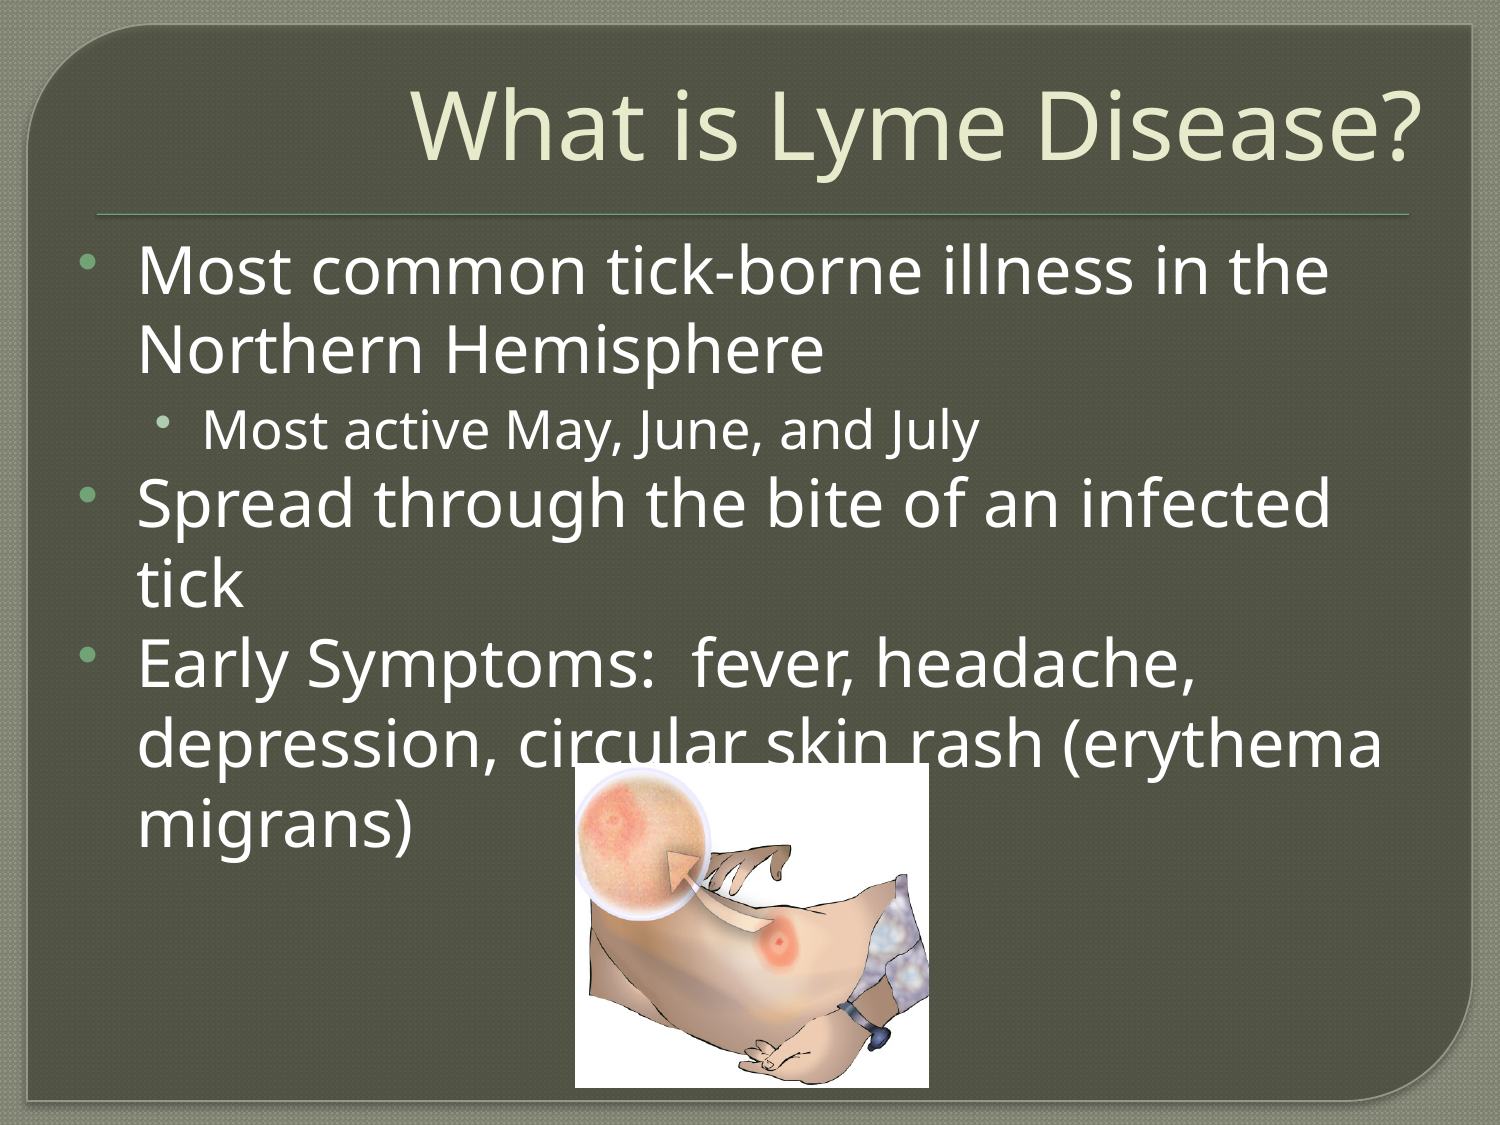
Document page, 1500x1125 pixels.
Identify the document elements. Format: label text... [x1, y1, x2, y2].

list Most common tick-borne illness in the Northern Hemisphere Most active May, June, and July Spread through the bite of an infected tick Early Symptoms: fever, headache, depression, circular skin rash (erythema migrans) [64, 219, 1448, 928]
picture [574, 762, 929, 1088]
title What is Lyme Disease? [88, 0, 1439, 188]
